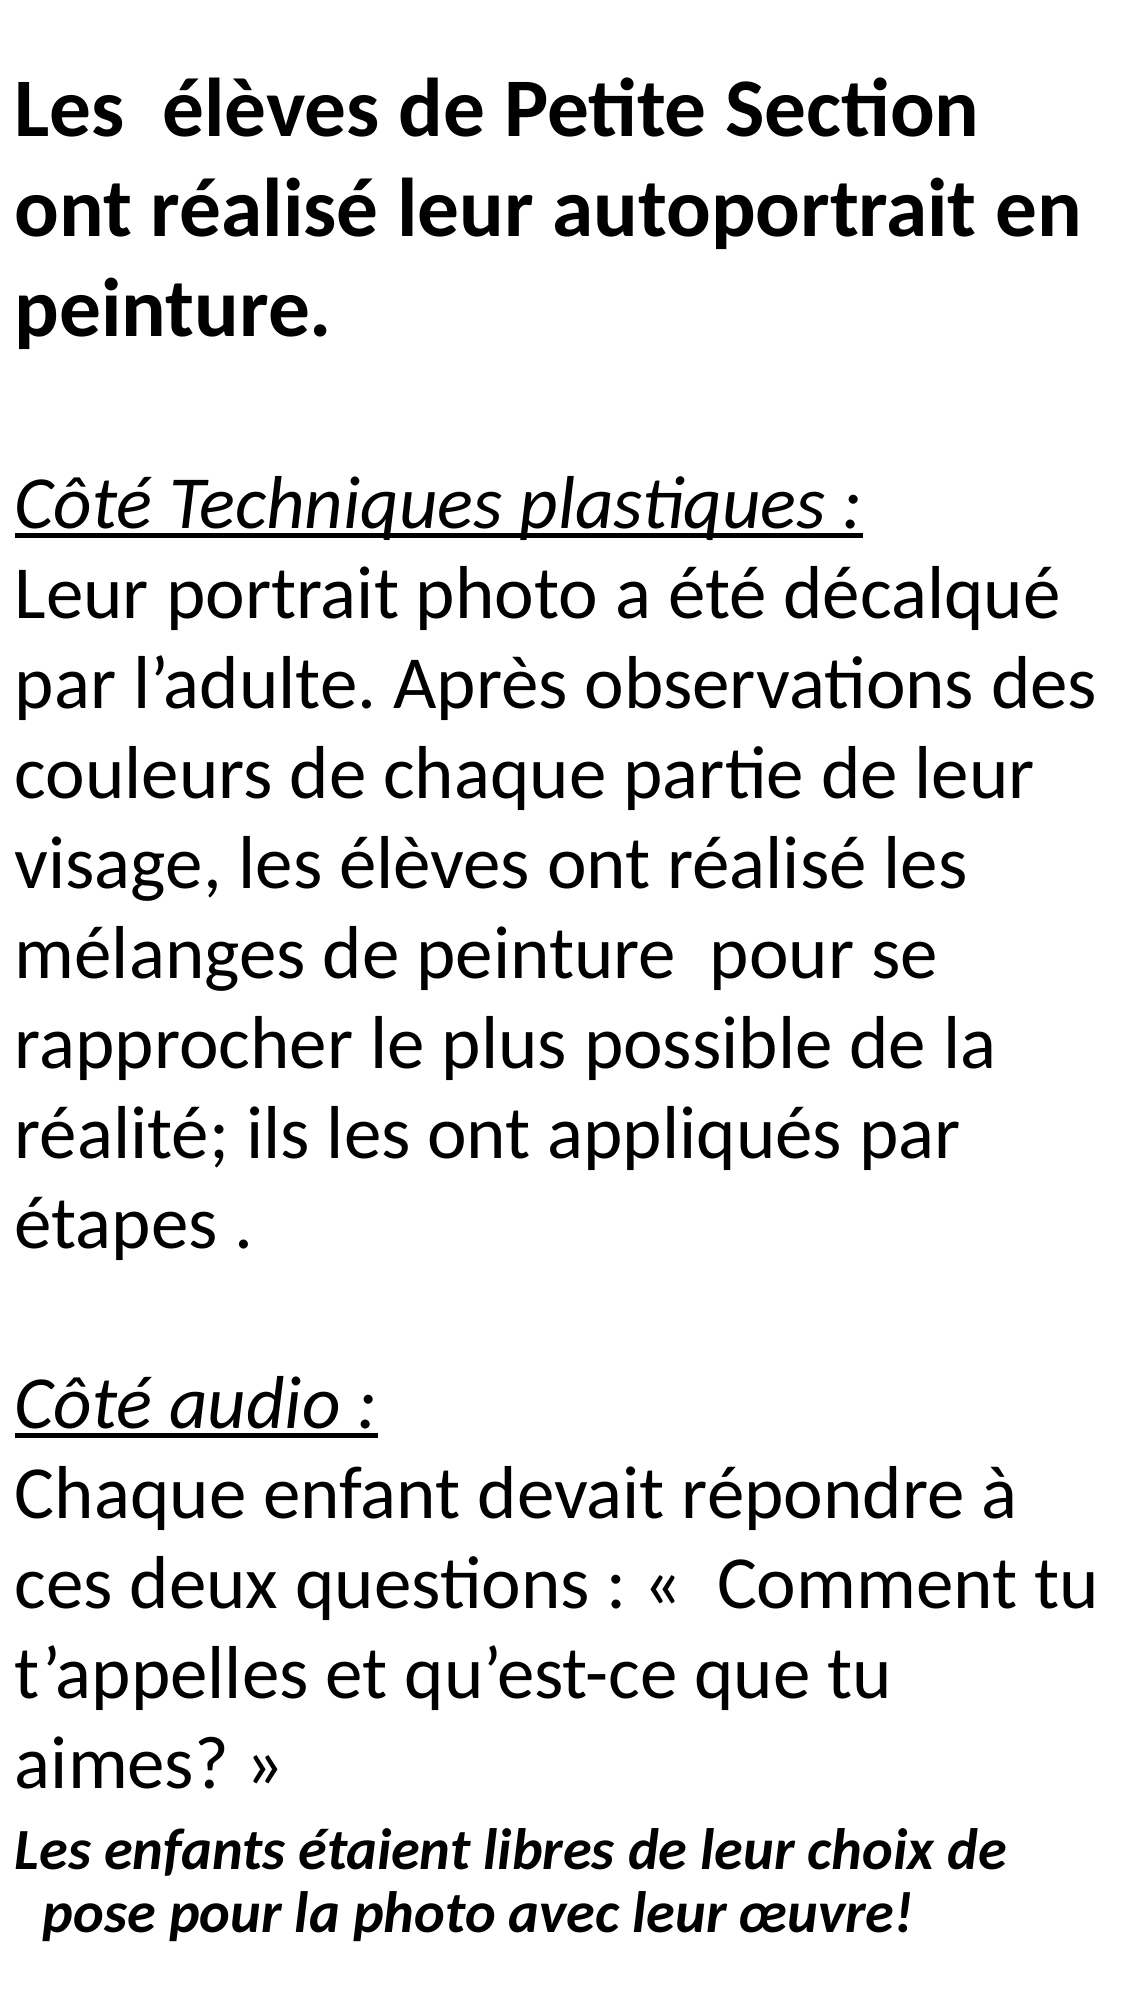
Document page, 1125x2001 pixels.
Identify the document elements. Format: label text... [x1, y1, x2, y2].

text_box Les élèves de Petite Section ont réalisé leur autoportrait en peinture. Côté Techniques plastiques : Leur portrait photo a été décalqué par l’adulte. Après observations des couleurs de chaque partie de leur visage, les élèves ont réalisé les mélanges de peinture pour se rapprocher le plus possible de la réalité; ils les ont appliqués par étapes . Côté audio : Chaque enfant devait répondre à ces deux questions : « Comment tu t’appelles et qu’est-ce que tu aimes? » Les enfants étaient libres de leur choix de pose pour la photo avec leur œuvre! [0, 46, 1125, 2000]
